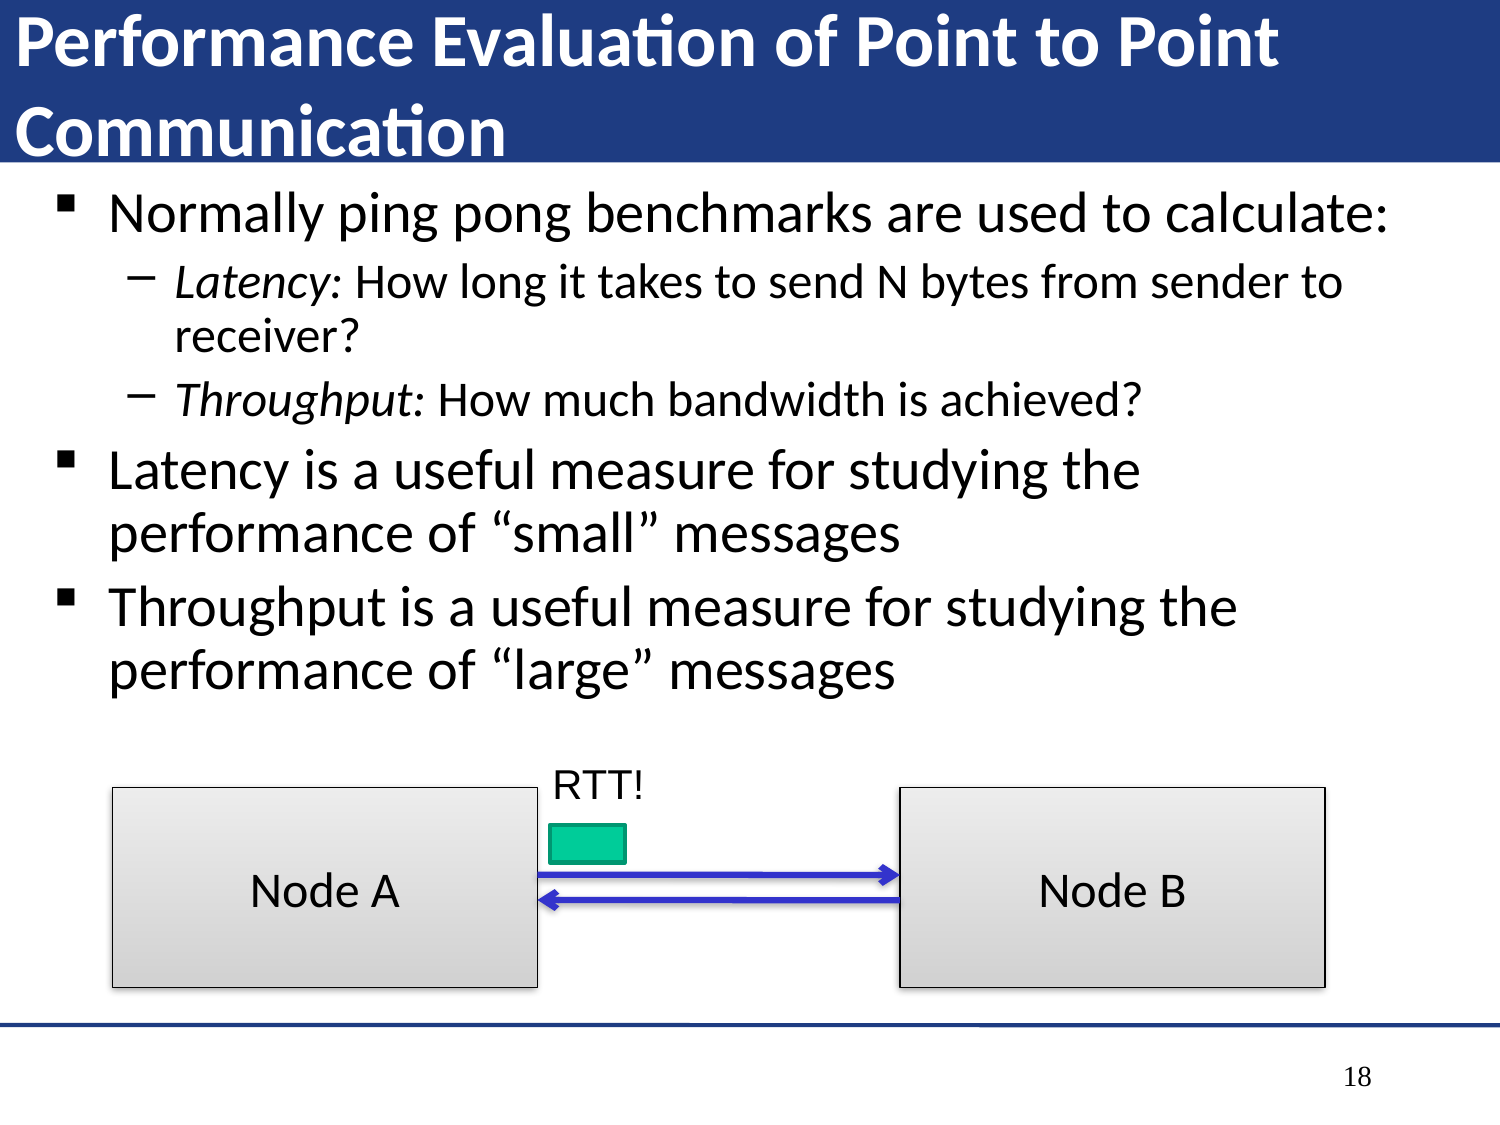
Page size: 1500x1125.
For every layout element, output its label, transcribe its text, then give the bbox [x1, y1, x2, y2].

list Normally ping pong benchmarks are used to calculate: Latency: How long it takes to send N bytes from sender to receiver? Throughput: How much bandwidth is achieved? Latency is a useful measure for studying the performance of “small” messages Throughput is a useful measure for studying the performance of “large” messages [37, 174, 1463, 1038]
text_box [548, 823, 627, 865]
title Performance Evaluation of Point to Point Communication [0, 0, 1500, 163]
slide_number 18 [1074, 1049, 1388, 1125]
text_box Node A [112, 787, 538, 988]
text_box RTT! [537, 750, 838, 815]
text_box Node B [899, 787, 1326, 988]
